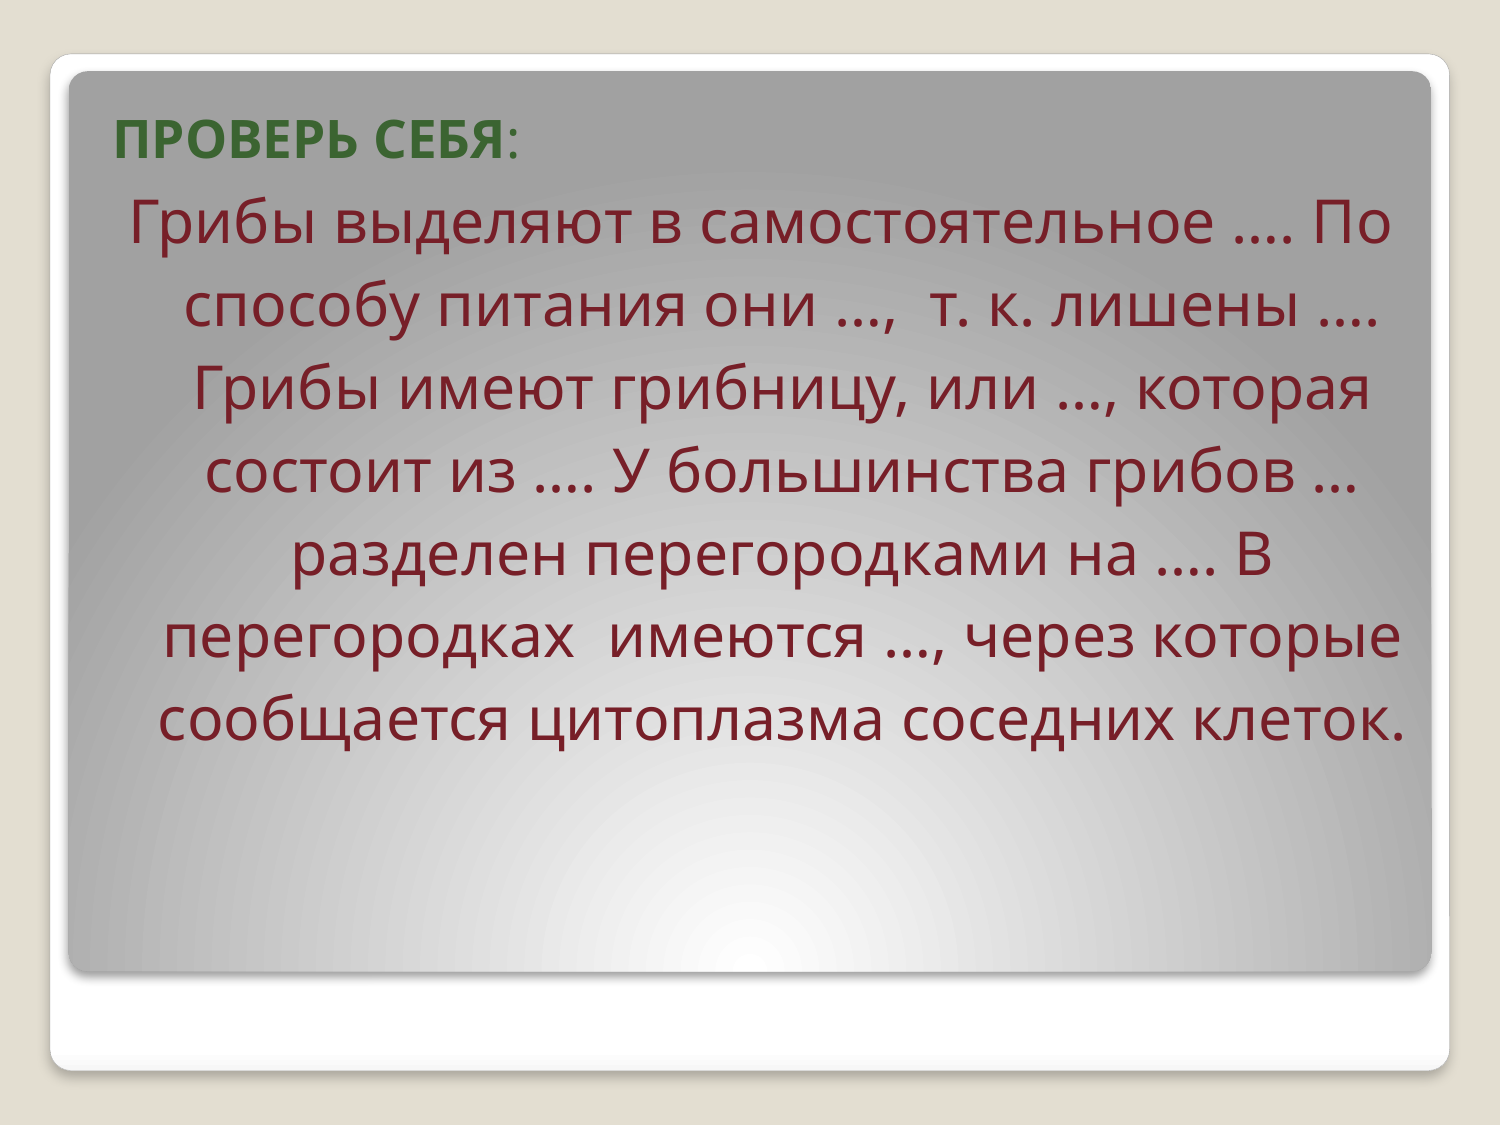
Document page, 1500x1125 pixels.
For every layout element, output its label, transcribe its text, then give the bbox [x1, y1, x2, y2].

list ПРОВЕРЬ СЕБЯ: Грибы выделяют в самостоятельное …. По способу питания они …, т. к. лишены …. Грибы имеют грибницу, или …, которая состоит из …. У большинства грибов … разделен перегородками на …. В перегородках имеются …, через которые сообщается цитоплазма соседних клеток. [82, 86, 1426, 775]
